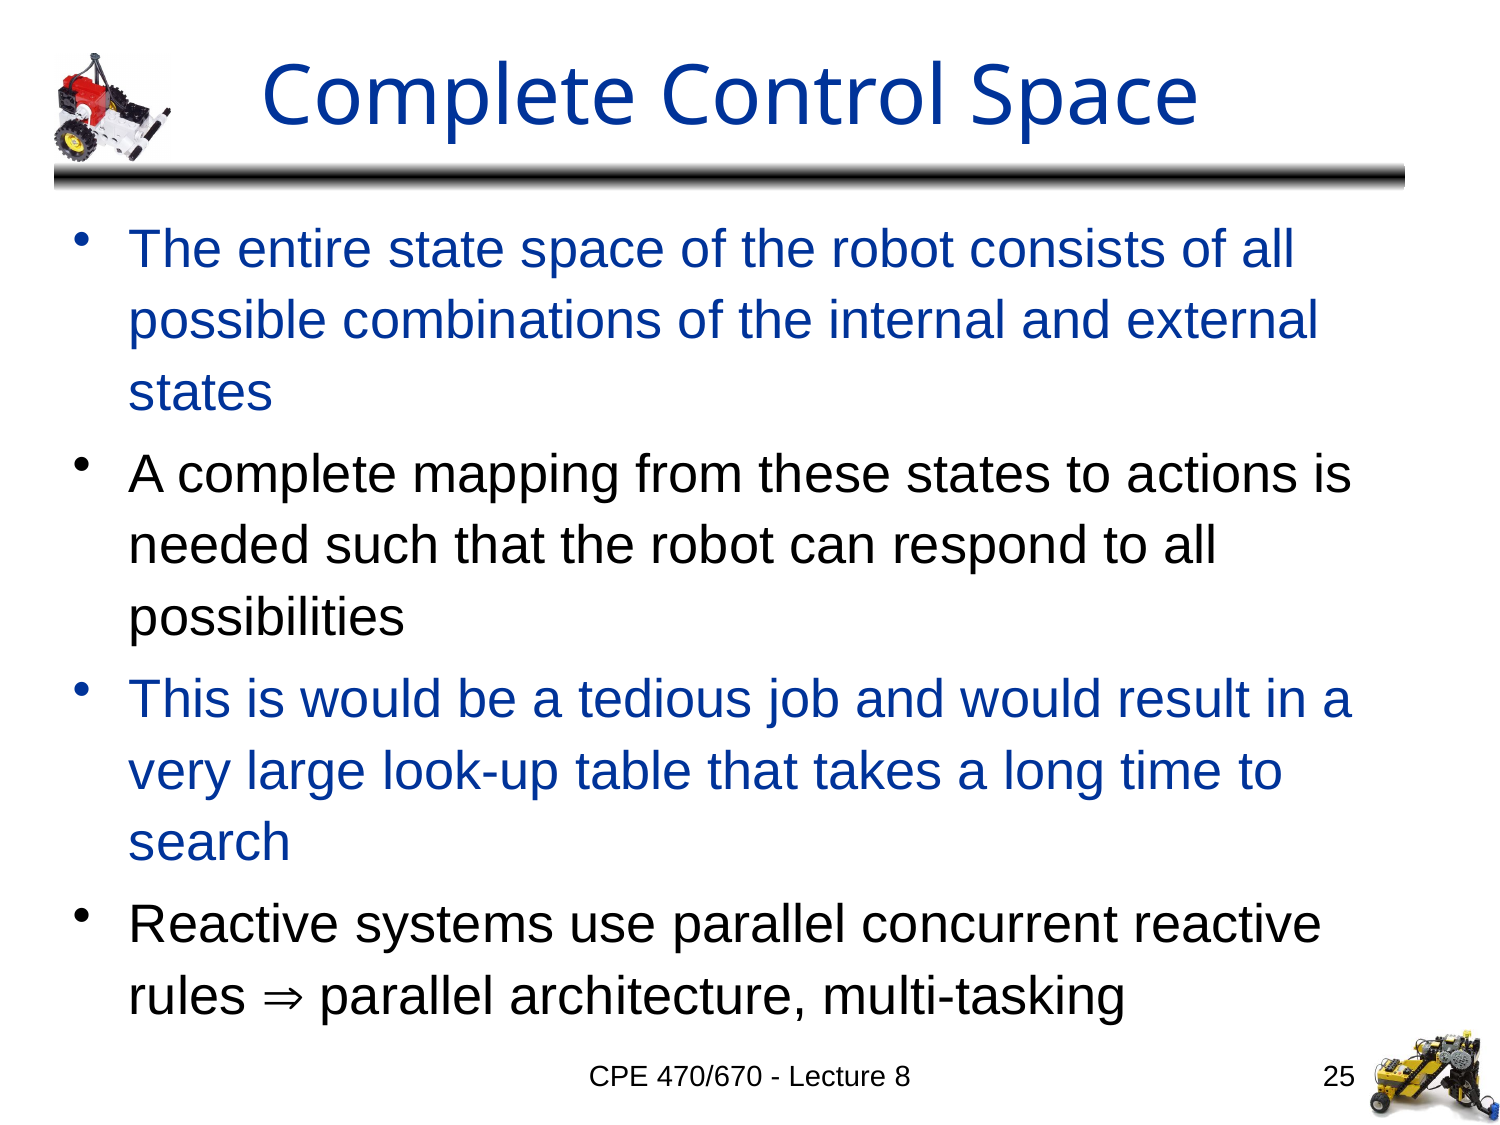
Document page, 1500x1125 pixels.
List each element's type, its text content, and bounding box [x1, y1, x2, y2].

footer CPE 470/670 - Lecture 8 [512, 1071, 988, 1103]
title Complete Control Space [55, 16, 1407, 166]
list The entire state space of the robot consists of all possible combinations of the internal and external states A complete mapping from these states to actions is needed such that the robot can respond to all possibilities This is would be a tedious job and would result in a very large look-up table that takes a long time to search Reactive systems use parallel concurrent reactive rules  parallel architecture, multi-tasking [57, 198, 1432, 1071]
picture [1369, 1029, 1500, 1125]
slide_number 25 [1074, 1071, 1371, 1103]
